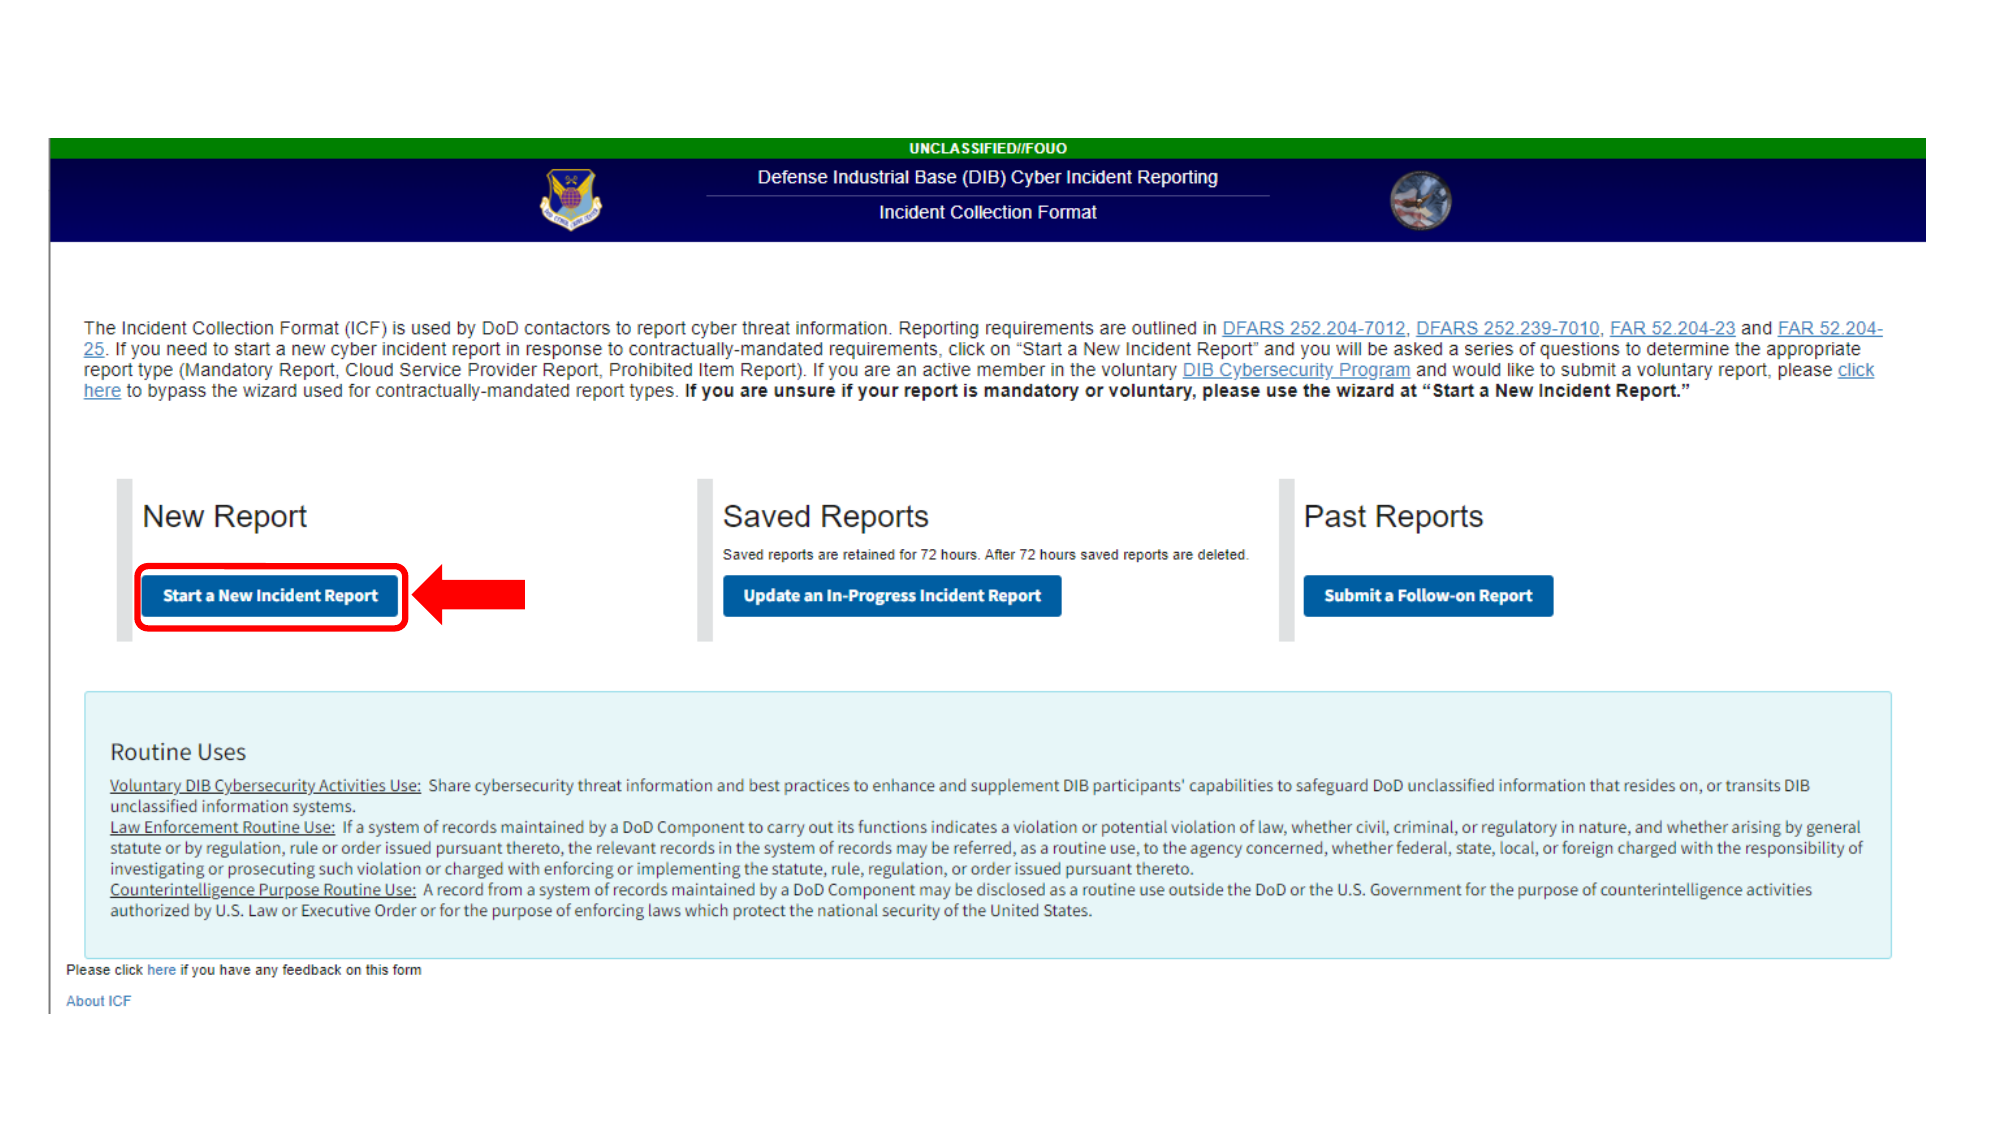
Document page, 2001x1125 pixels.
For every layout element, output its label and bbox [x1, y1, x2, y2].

picture [48, 138, 1926, 1014]
